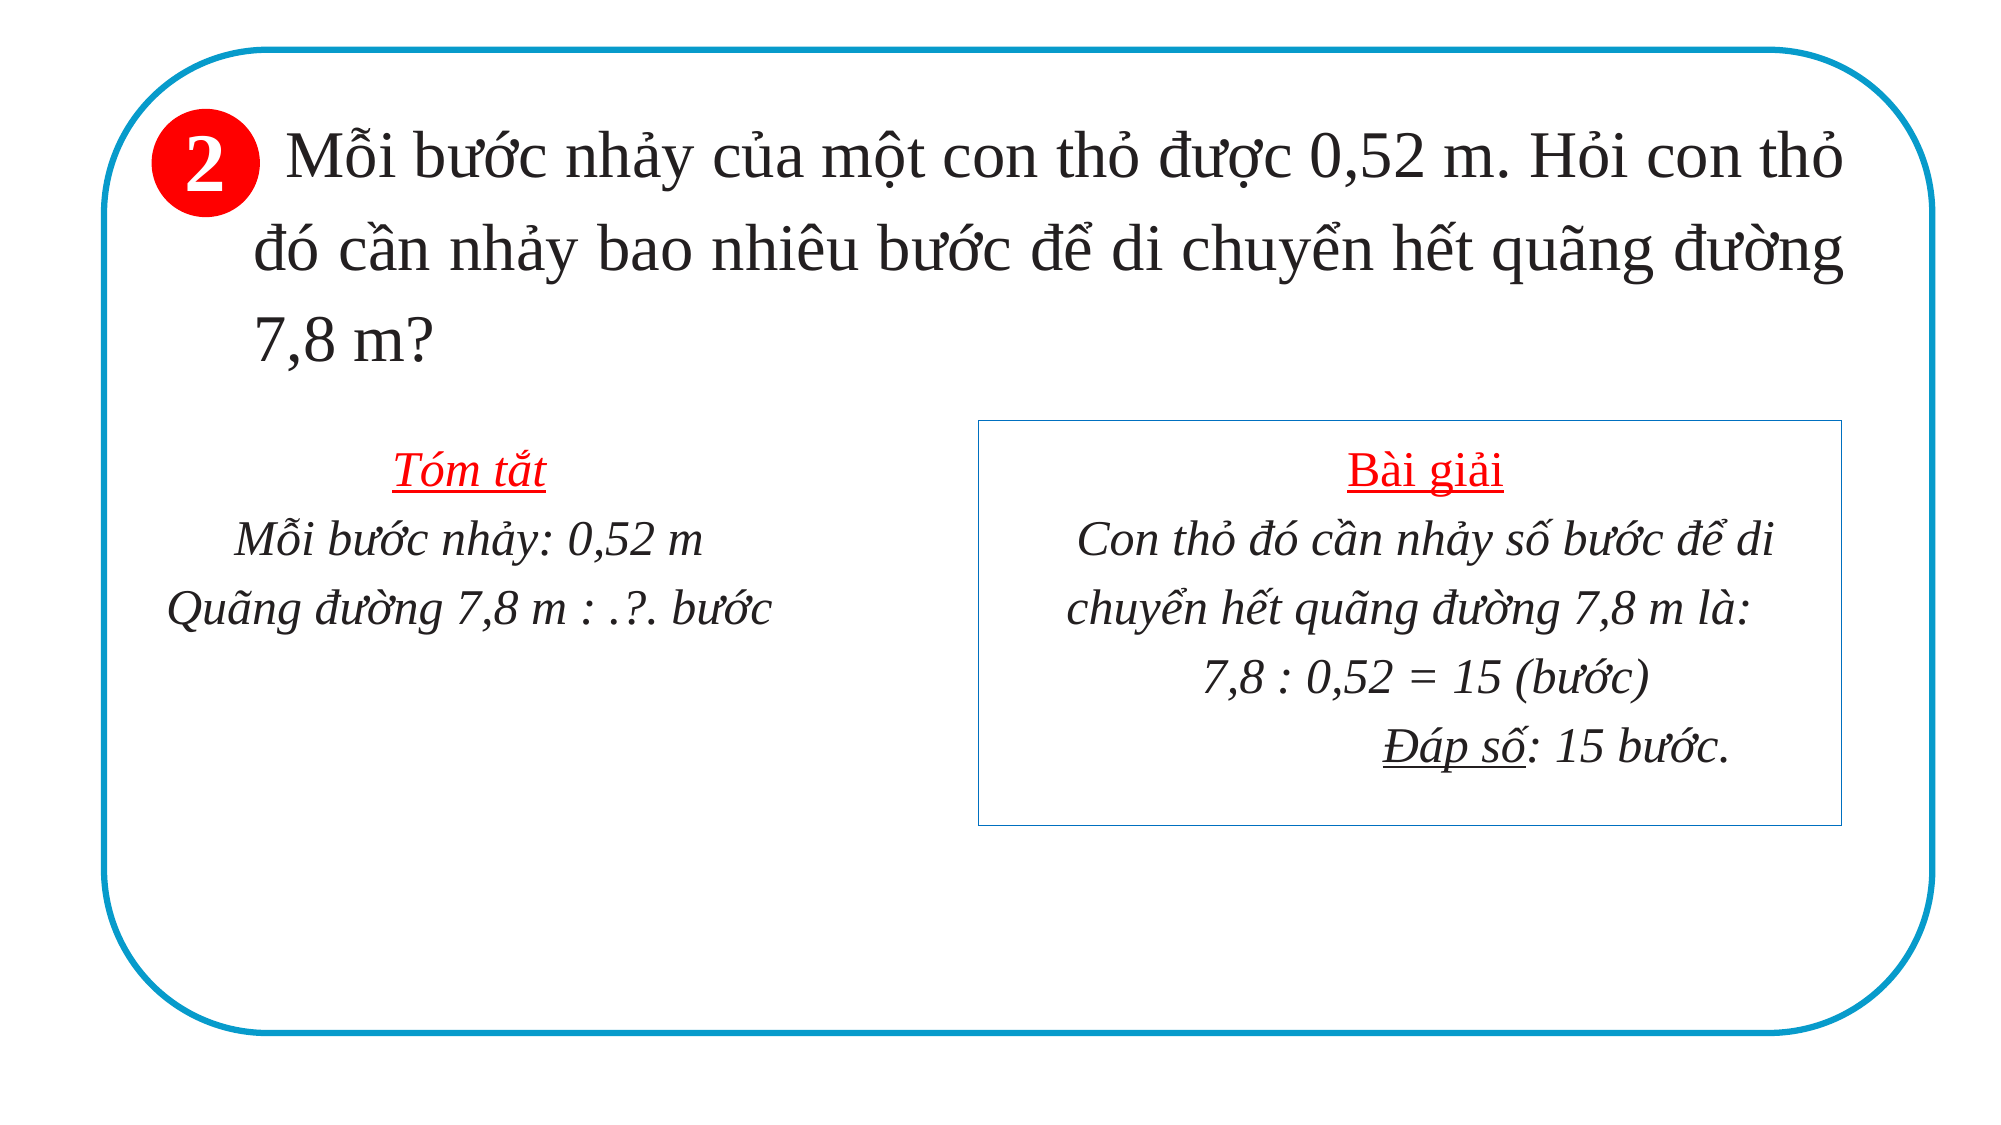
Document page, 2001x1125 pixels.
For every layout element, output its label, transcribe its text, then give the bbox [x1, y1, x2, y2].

text_box Mỗi bước nhảy của một con thỏ được 0,52 m. Hỏi con thỏ đó cần nhảy bao nhiêu bước để di chuyển hết quãng đường 7,8 m? [238, 91, 1863, 383]
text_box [151, 101, 260, 218]
text_box Tóm tắt Mỗi bước nhảy: 0,52 m Quãng đường 7,8 m : .?. bước [104, 420, 802, 688]
text_box Bài giải Con thỏ đó cần nhảy số bước để di chuyển hết quãng đường 7,8 m là: 7,8 : 0,52 = 15 (bước) Đáp số: 15 bước. [978, 420, 1842, 826]
text_box [102, 48, 1934, 1035]
